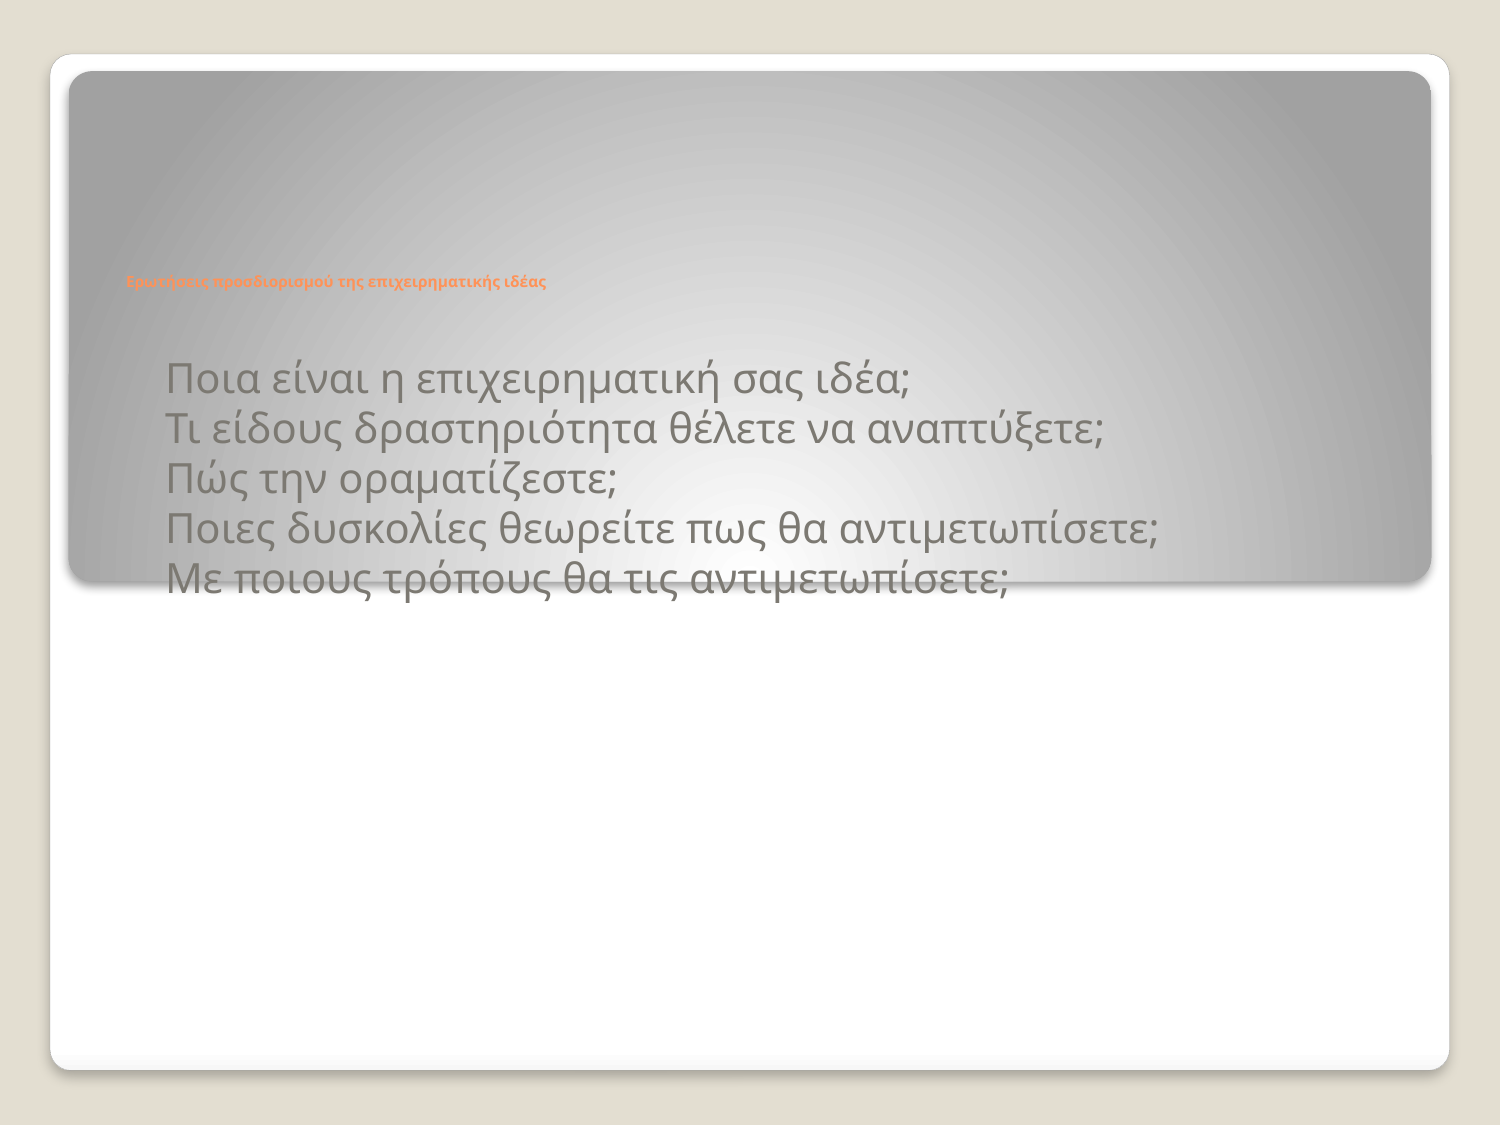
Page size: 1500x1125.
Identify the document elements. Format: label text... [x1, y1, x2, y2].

title Ερωτήσεις προσδιορισμού της επιχειρηματικής ιδέας [118, 128, 1394, 317]
subtitle Ποια είναι η επιχειρηματική σας ιδέα; Τι είδους δραστηριότητα θέλετε να αναπτύξετε; Πώς την οραματίζεστε; Ποιες δυσκολίες θεωρείτε πως θα αντιμετωπίσετε; Με ποιους τρόπους θα τις αντιμετωπίσετε; [128, 351, 1394, 961]
